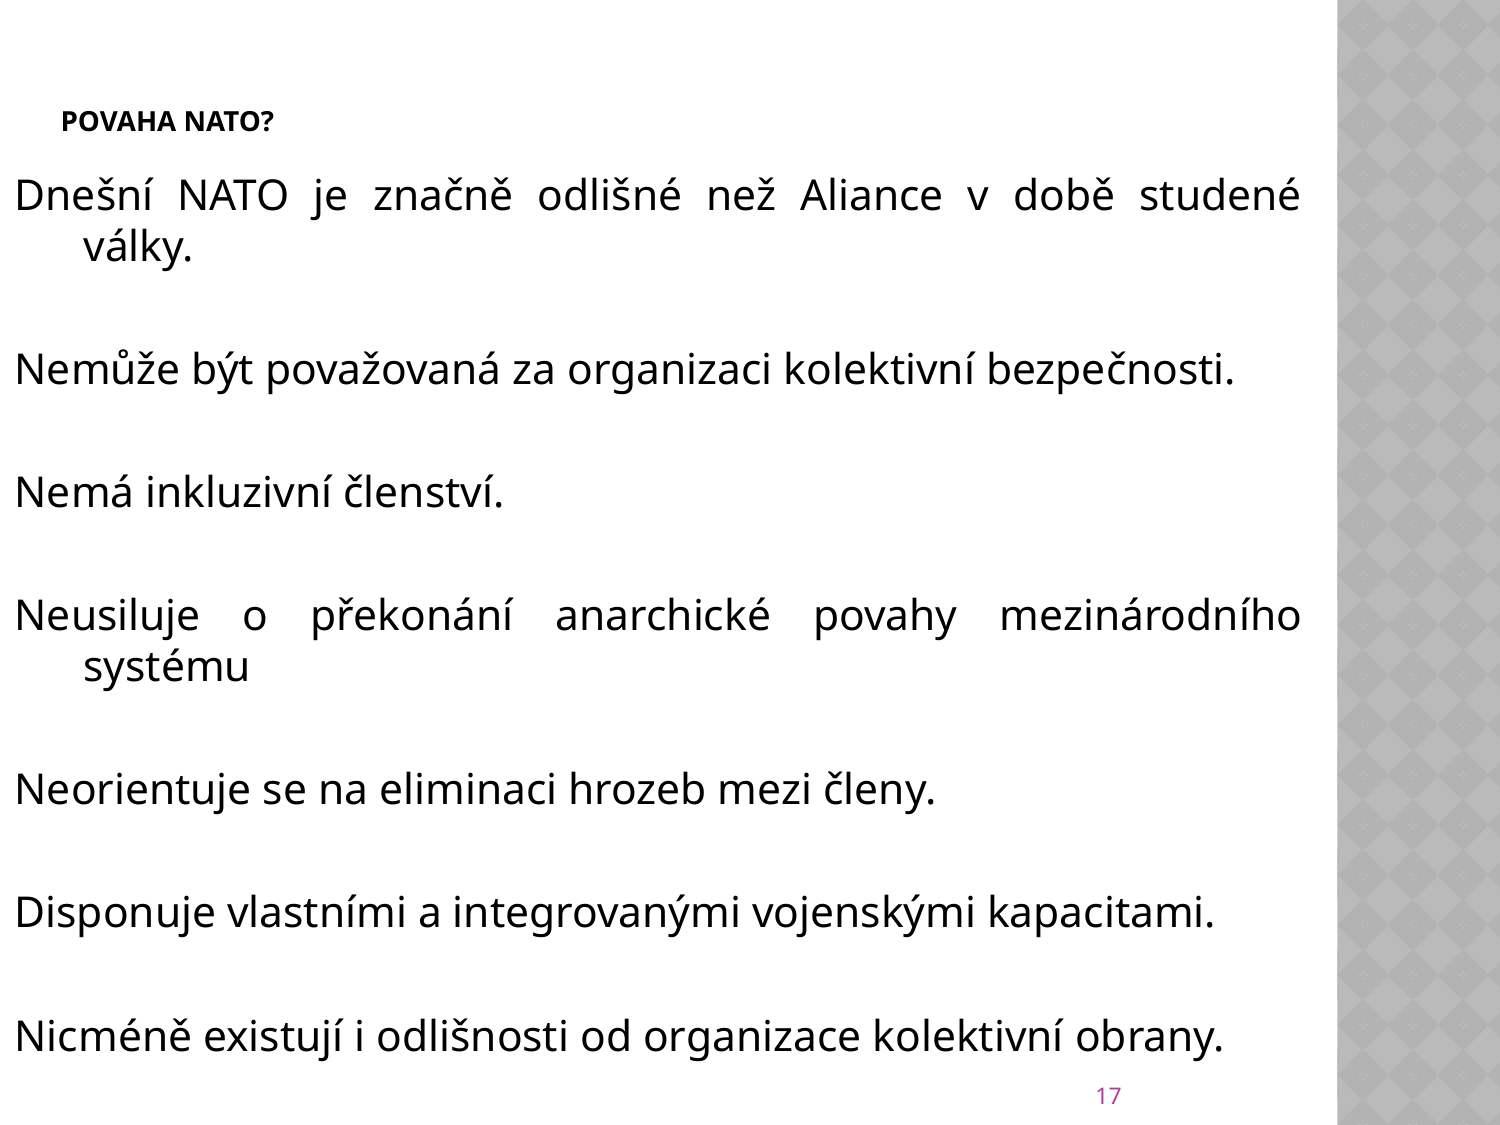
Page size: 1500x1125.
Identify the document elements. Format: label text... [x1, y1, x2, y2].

title Povaha NATO? [53, 42, 1436, 138]
slide_number 17 [1025, 1075, 1122, 1113]
list Dnešní NATO je značně odlišné než Aliance v době studené války. Nemůže být považovaná za organizaci kolektivní bezpečnosti. Nemá inkluzivní členství. Neusiluje o překonání anarchické povahy mezinárodního systému Neorientuje se na eliminaci hrozeb mezi členy. Disponuje vlastními a integrovanými vojenskými kapacitami. Nicméně existují i odlišnosti od organizace kolektivní obrany. [0, 160, 1317, 1083]
